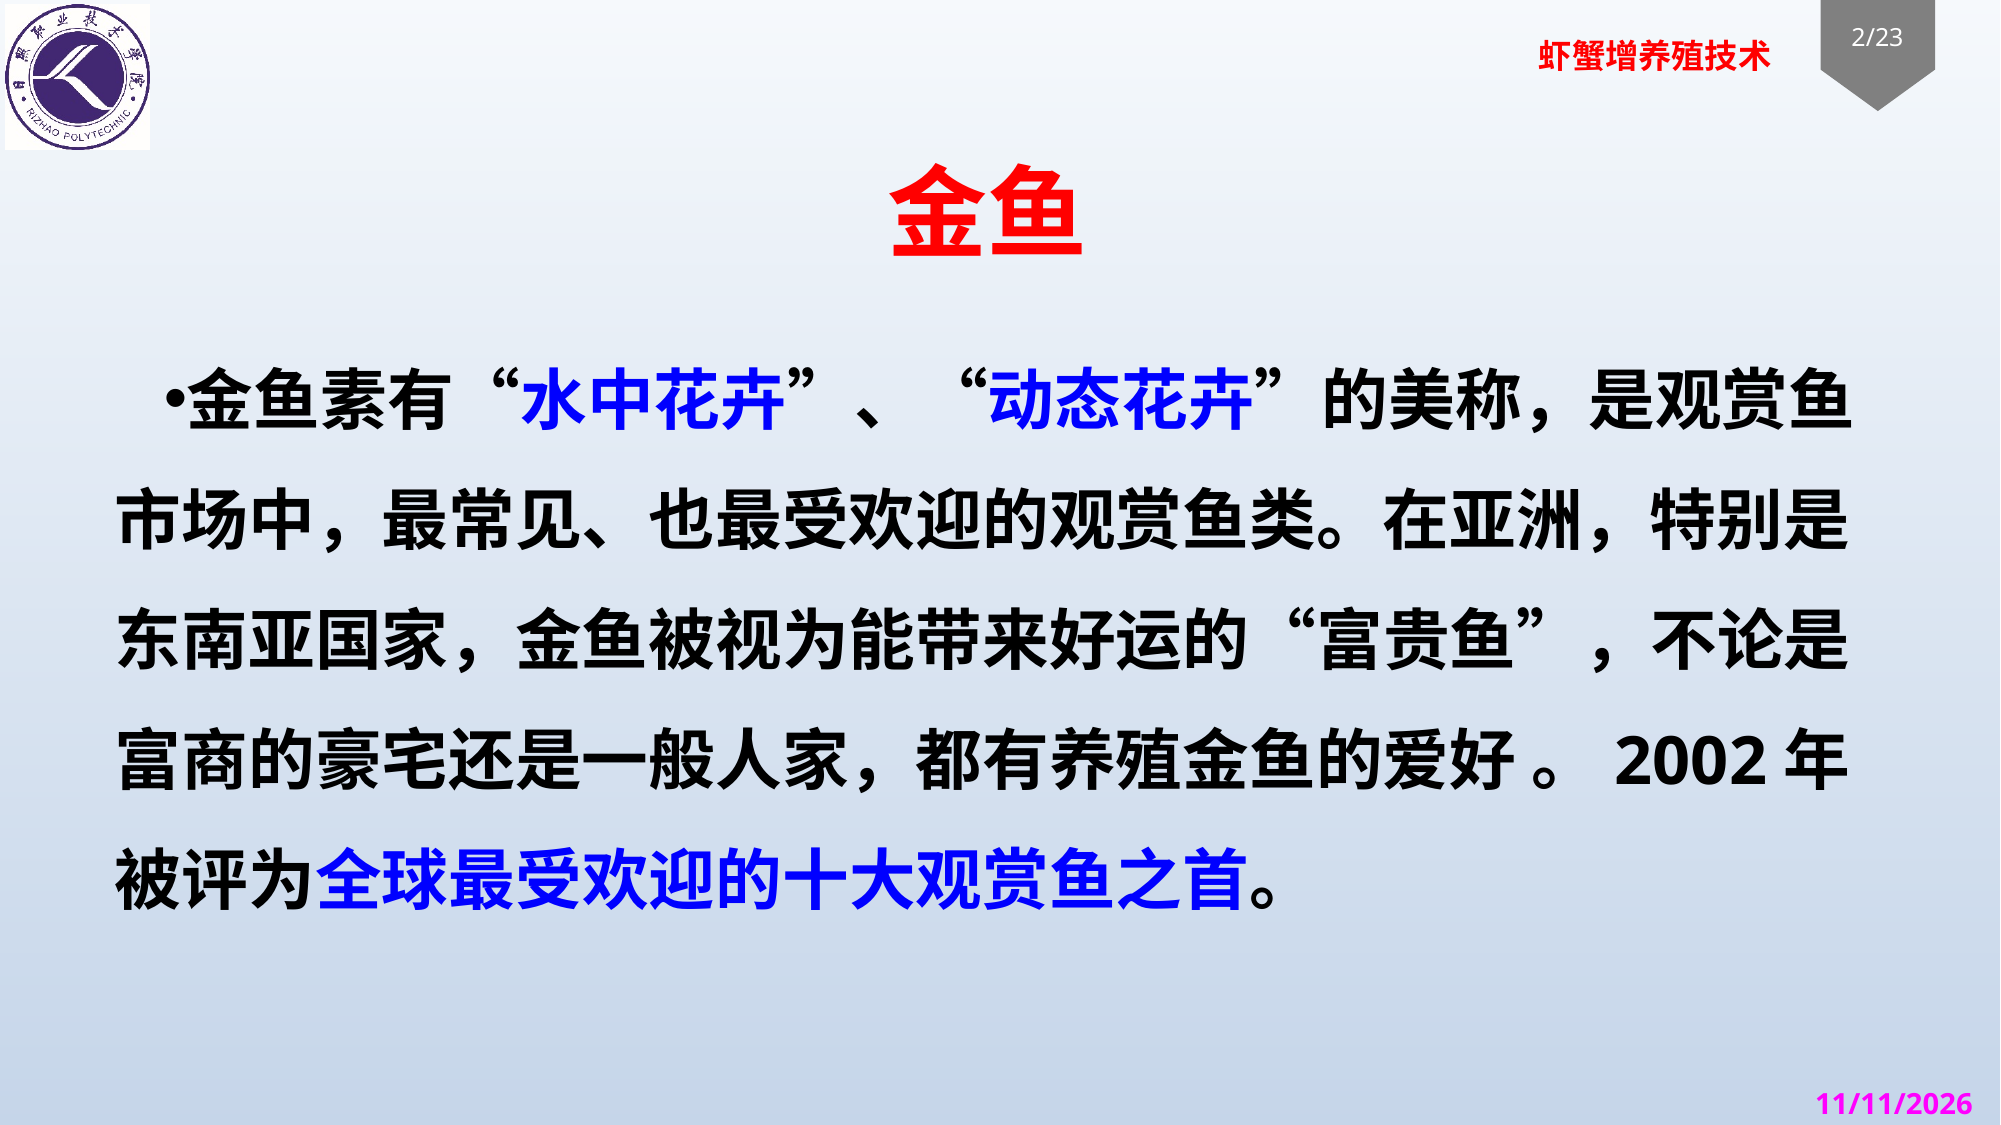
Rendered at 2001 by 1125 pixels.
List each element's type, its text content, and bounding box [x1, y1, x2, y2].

picture [5, 4, 150, 150]
list 金鱼素有“水中花卉”、“动态花卉”的美称，是观赏鱼市场中，最常见、也最受欢迎的观赏鱼类。在亚洲，特别是东南亚国家，金鱼被视为能带来好运的“富贵鱼”，不论是富商的豪宅还是一般人家，都有养殖金鱼的爱好 。2002年被评为全球最受欢迎的十大观赏鱼之首。 [99, 310, 1900, 1040]
title 金鱼 [87, 115, 1888, 304]
